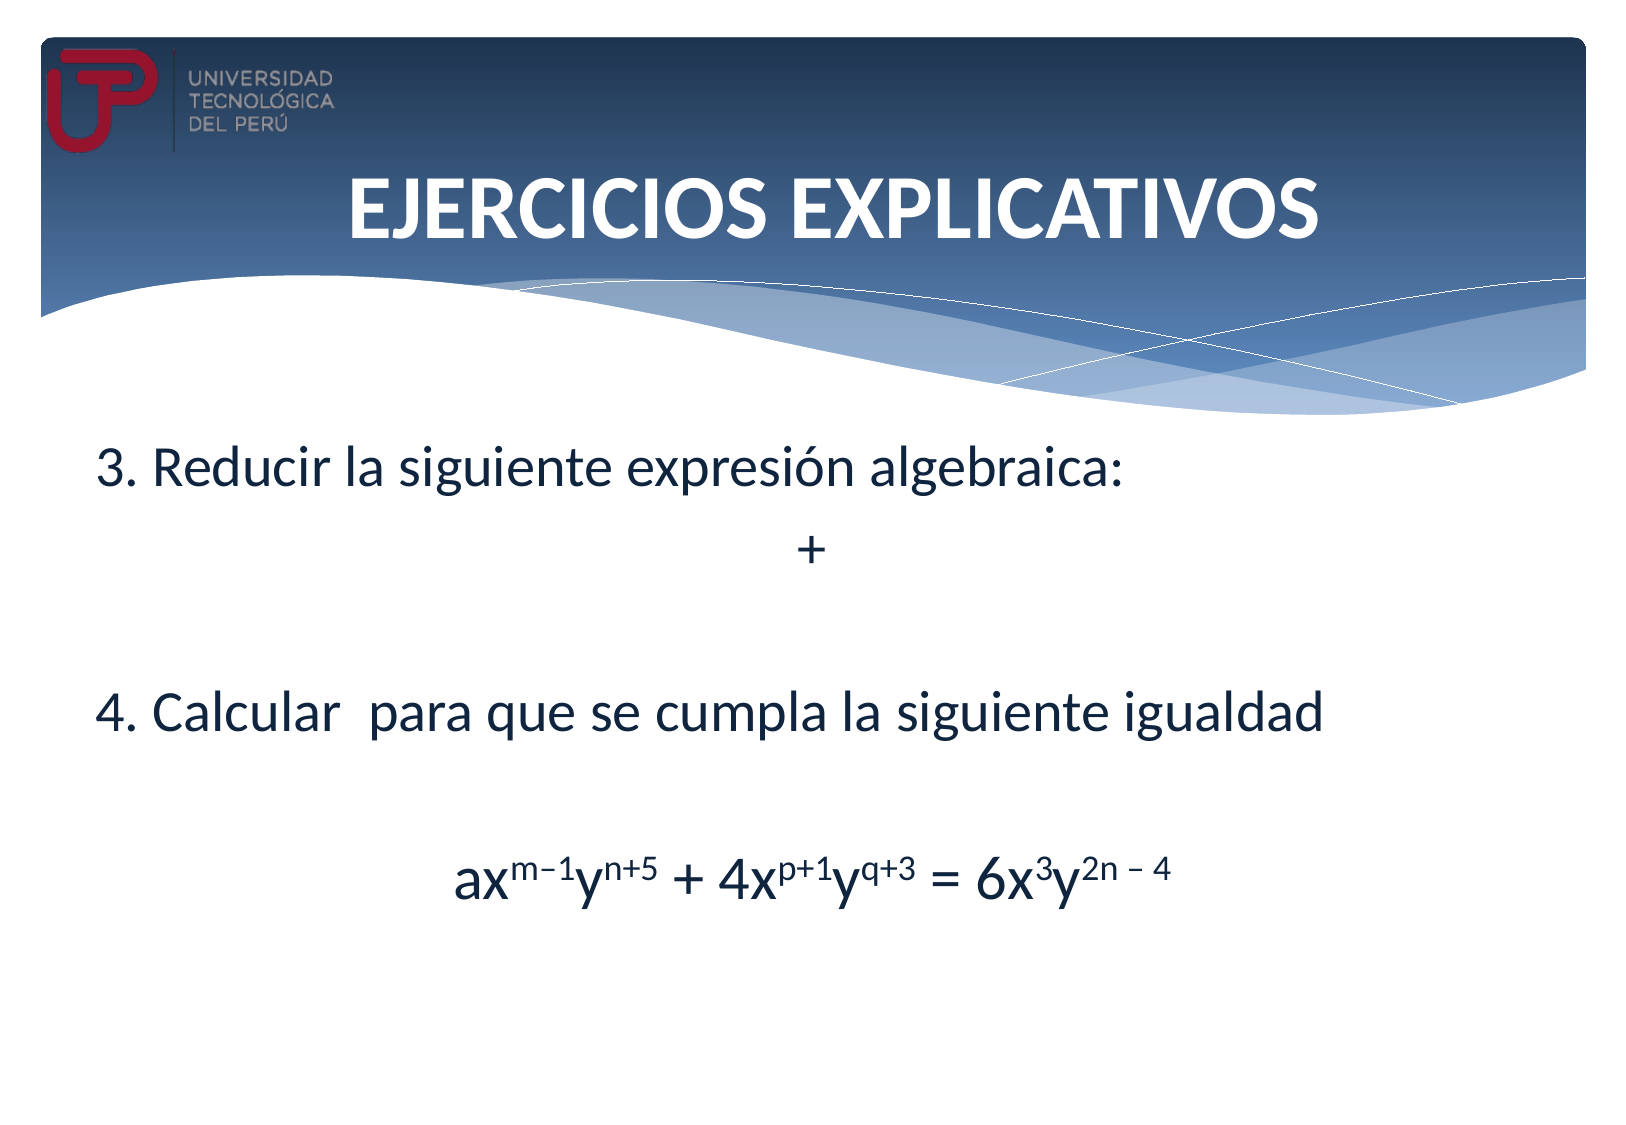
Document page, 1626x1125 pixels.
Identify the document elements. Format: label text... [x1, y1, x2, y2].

title EJERCICIOS EXPLICATIVOS [103, 99, 1567, 306]
picture [44, 42, 342, 157]
